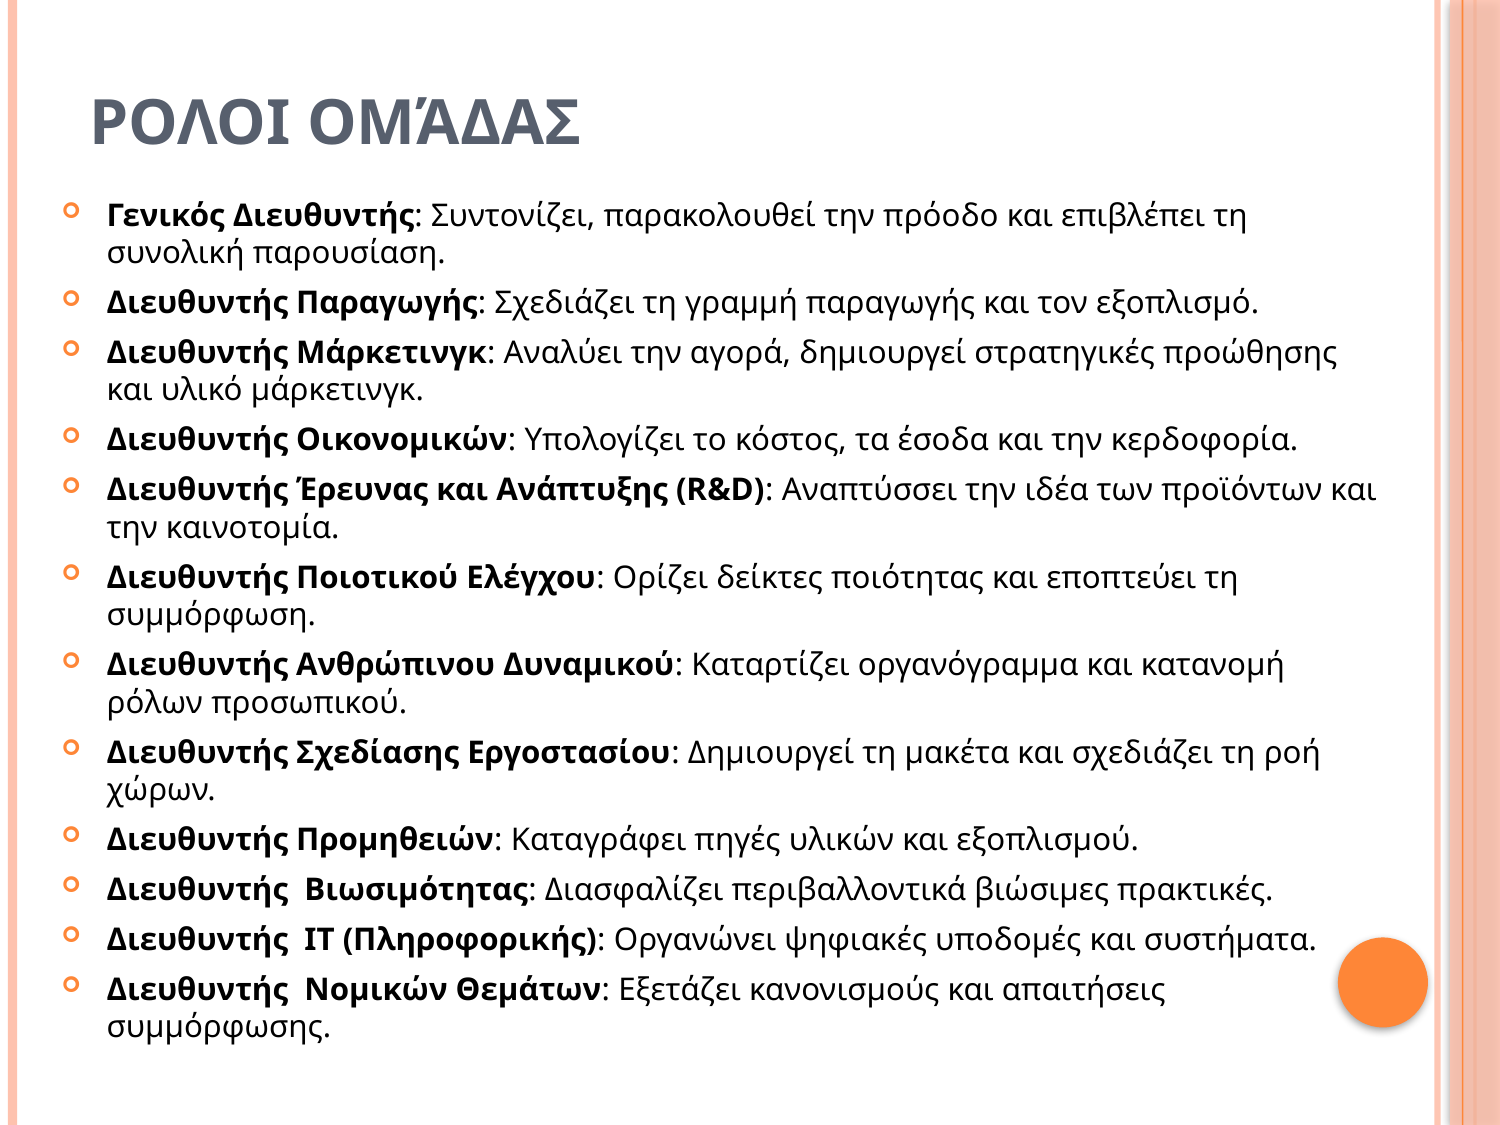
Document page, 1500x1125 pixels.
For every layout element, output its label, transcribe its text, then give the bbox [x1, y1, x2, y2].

list Γενικός Διευθυντής: Συντονίζει, παρακολουθεί την πρόοδο και επιβλέπει τη συνολική παρουσίαση. Διευθυντής Παραγωγής: Σχεδιάζει τη γραμμή παραγωγής και τον εξοπλισμό. Διευθυντής Μάρκετινγκ: Αναλύει την αγορά, δημιουργεί στρατηγικές προώθησης και υλικό μάρκετινγκ. Διευθυντής Οικονομικών: Υπολογίζει το κόστος, τα έσοδα και την κερδοφορία. Διευθυντής Έρευνας και Ανάπτυξης (R&D): Αναπτύσσει την ιδέα των προϊόντων και την καινοτομία. Διευθυντής Ποιοτικού Ελέγχου: Ορίζει δείκτες ποιότητας και εποπτεύει τη συμμόρφωση. Διευθυντής Ανθρώπινου Δυναμικού: Καταρτίζει οργανόγραμμα και κατανομή ρόλων προσωπικού. Διευθυντής Σχεδίασης Εργοστασίου: Δημιουργεί τη μακέτα και σχεδιάζει τη ροή χώρων. Διευθυντής Προμηθειών: Καταγράφει πηγές υλικών και εξοπλισμού. Διευθυντής Βιωσιμότητας: Διασφαλίζει περιβαλλοντικά βιώσιμες πρακτικές. Διευθυντής IT (Πληροφορικής): Οργανώνει ψηφιακές υποδομές και συστήματα. Διευθυντής Νομικών Θεμάτων: Εξετάζει κανονισμούς και απαιτήσεις συμμόρφωσης. [46, 187, 1395, 1062]
title Ρολοι ομάδας [75, 45, 1300, 164]
